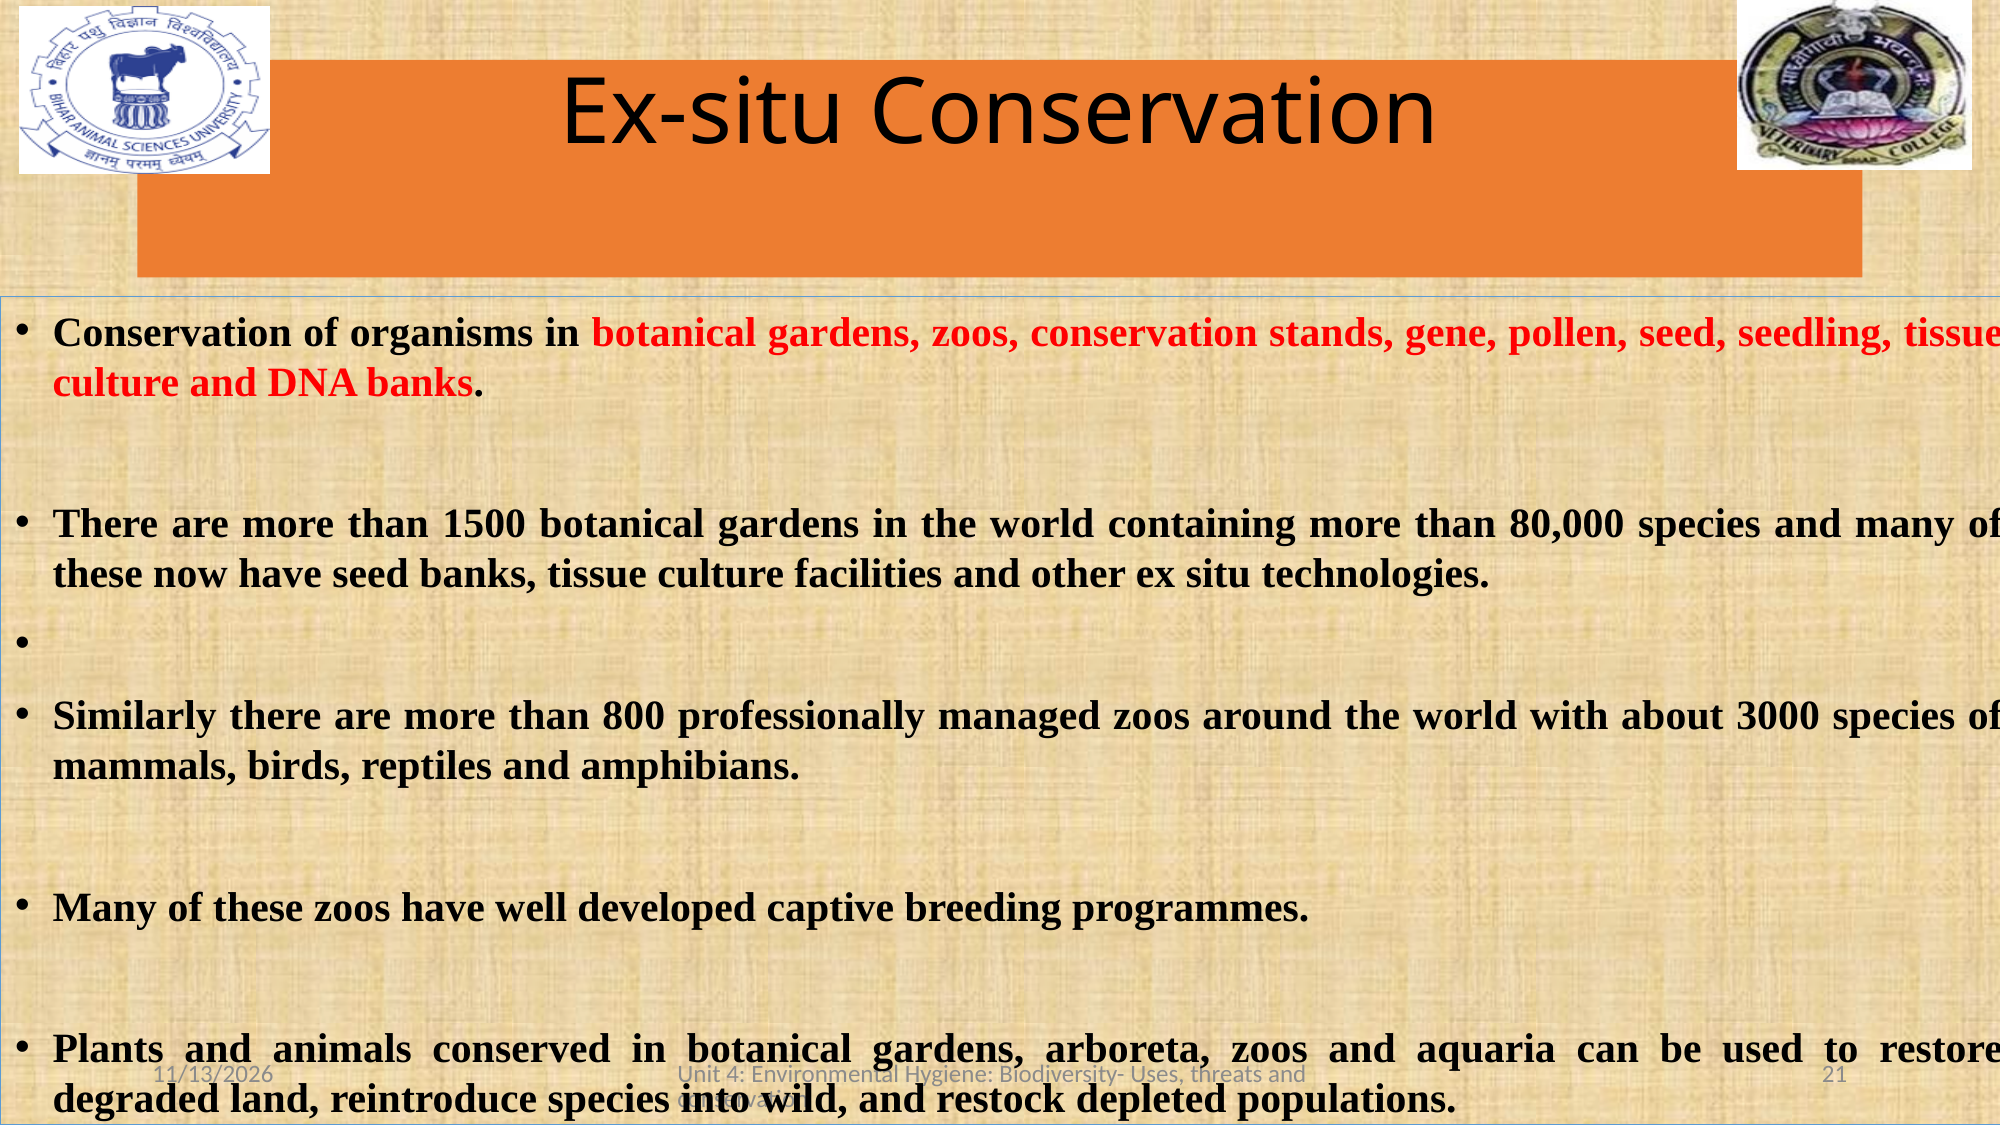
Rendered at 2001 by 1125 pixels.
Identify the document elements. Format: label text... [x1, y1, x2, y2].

picture [1737, 0, 1972, 170]
title Ex-situ Conservation [137, 59, 1863, 278]
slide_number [137, 1042, 588, 1103]
footer Unit 4: Environmental Hygiene: Biodiversity- Uses, threats and conservation [662, 1042, 1338, 1103]
list Referred as the diversity within the species or intra or infra species diversity. It encompasses the components of genetic coding that structures organisms (nucleotides, genes, chromosomes) and variation in the genetic make-up between individuals within a population and between populations. The variation could be in alleles (different variants of same genes), in entire genes (the traits determining particular characteristics) or in chromosomal structures. This enables a population to adapt to its environment and to respond to natural selection. [0, 0, 2000, 296]
list Conservation of organisms in botanical gardens, zoos, conservation stands, gene, pollen, seed, seedling, tissue culture and DNA banks. There are more than 1500 botanical gardens in the world containing more than 80,000 species and many of these now have seed banks, tissue culture facilities and other ex situ technologies. Similarly there are more than 800 professionally managed zoos around the world with about 3000 species of mammals, birds, reptiles and amphibians. Many of these zoos have well developed captive breeding programmes. Plants and animals conserved in botanical gardens, arboreta, zoos and aquaria can be used to restore degraded land, reintroduce species into wild, and restock depleted populations. [0, 296, 2000, 1125]
picture [19, 6, 270, 174]
slide_number 21 [1412, 1042, 1863, 1103]
